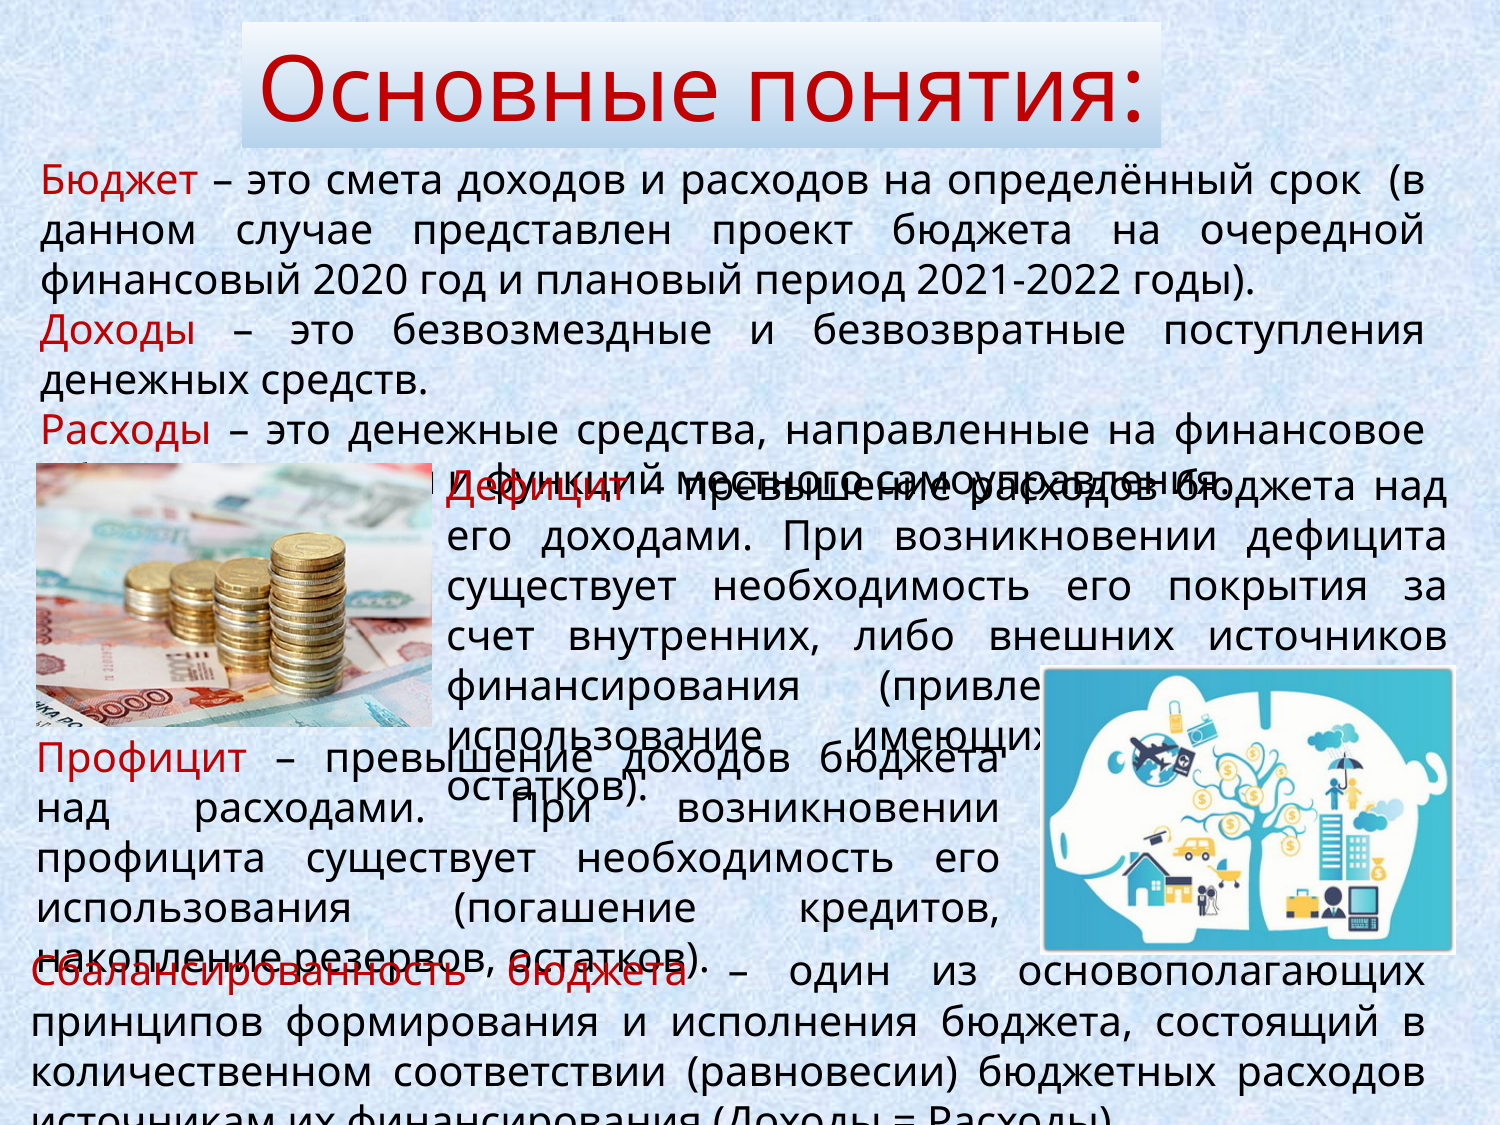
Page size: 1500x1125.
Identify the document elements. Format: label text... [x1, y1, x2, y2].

text_box Профицит – превышение доходов бюджета над расходами. При возникновении профицита существует необходимость его использования (погашение кредитов, накопление резервов, остатков). [20, 723, 1016, 936]
text_box Основные понятия: [242, 22, 1162, 148]
picture [0, 0, 1500, 1125]
text_box Сбалансированность бюджета – один из основополагающих принципов формирования и исполнения бюджета, состоящий в количественном соответствии (равновесии) бюджетных расходов источникам их финансирования (Доходы = Расходы). [15, 936, 1441, 1125]
text_box Бюджет – это смета доходов и расходов на определённый срок (в данном случае представлен проект бюджета на очередной финансовый 2020 год и плановый период 2021-2022 годы). Доходы – это безвозмездные и безвозвратные поступления денежных средств. Расходы – это денежные средства, направленные на финансовое обеспечение задач и функций местного самоуправления. [25, 145, 1441, 511]
text_box Дефицит – превышение расходов бюджета над его доходами. При возникновении дефицита существует необходимость его покрытия за счет внутренних, либо внешних источников финансирования (привлечение кредитов, использование имеющихся накоплений, остатков). [431, 451, 1463, 816]
